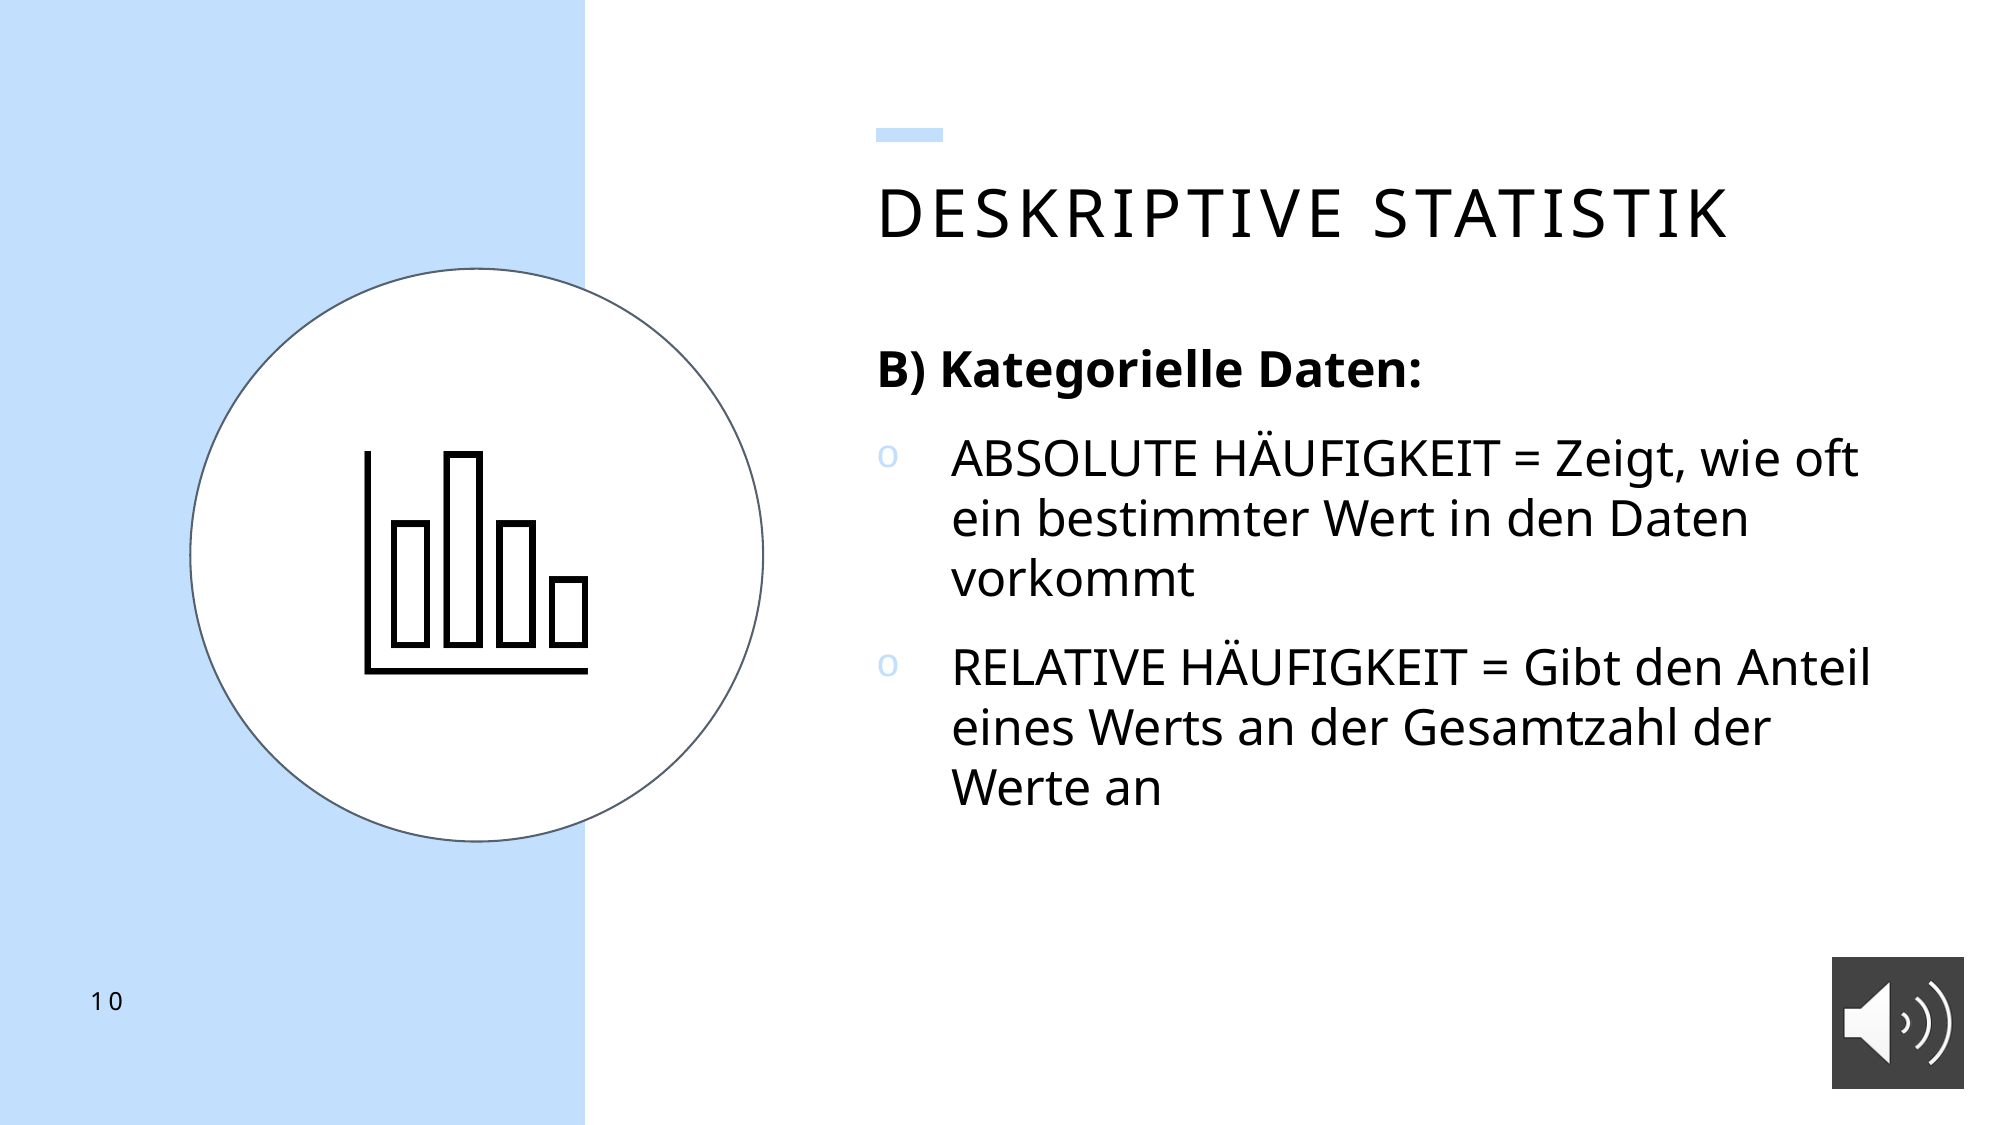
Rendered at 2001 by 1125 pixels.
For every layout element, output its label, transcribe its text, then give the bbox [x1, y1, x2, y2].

slide_number 10 [68, 987, 144, 1018]
picture [318, 404, 634, 720]
title Deskriptive Statistik [876, 179, 1896, 269]
picture [1831, 956, 1965, 1090]
text_box [189, 267, 765, 843]
list B) Kategorielle Daten: ABSOLUTE HÄUFIGKEIT = Zeigt, wie oft ein bestimmter Wert in den Daten vorkommt RELATIVE HÄUFIGKEIT = Gibt den Anteil eines Werts an der Gesamtzahl der Werte an [876, 337, 1896, 788]
